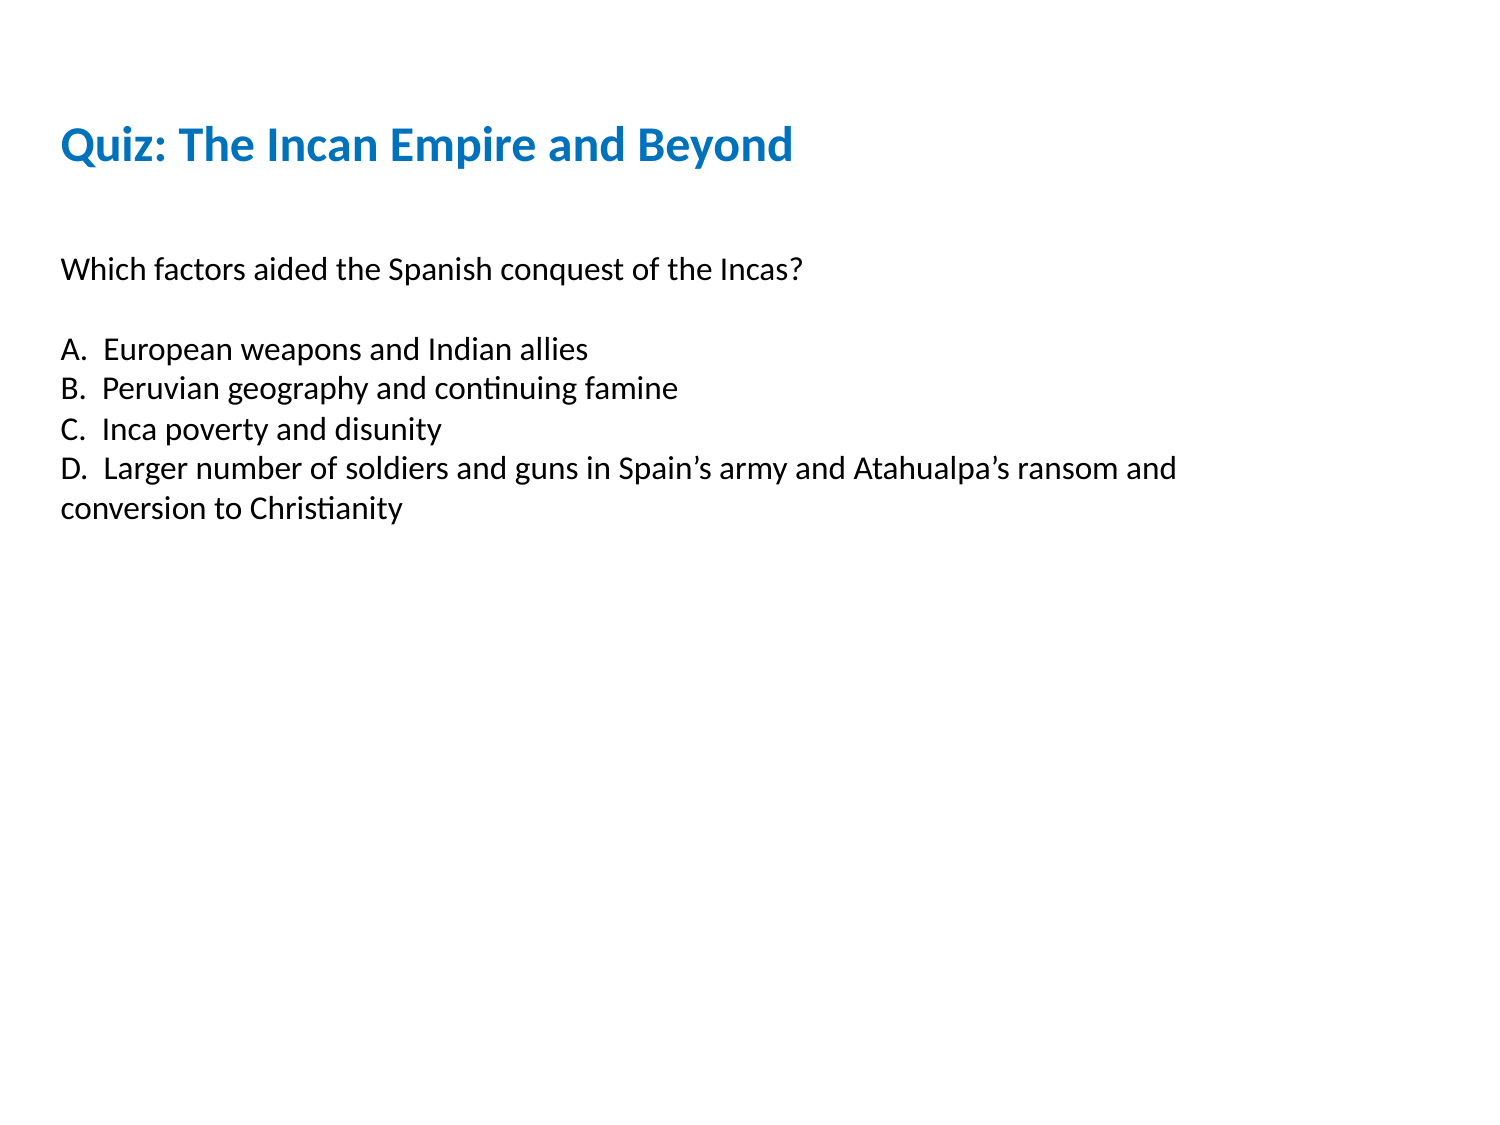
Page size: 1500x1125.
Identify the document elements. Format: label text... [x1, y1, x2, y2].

text_box Quiz: The Incan Empire and Beyond [45, 104, 1296, 179]
text_box Which factors aided the Spanish conquest of the Incas? A. European weapons and Indian allies B. Peruvian geography and continuing famine C. Inca poverty and disunity D. Larger number of soldiers and guns in Spain’s army and Atahualpa’s ransom and conversion to Christianity [45, 239, 1296, 534]
